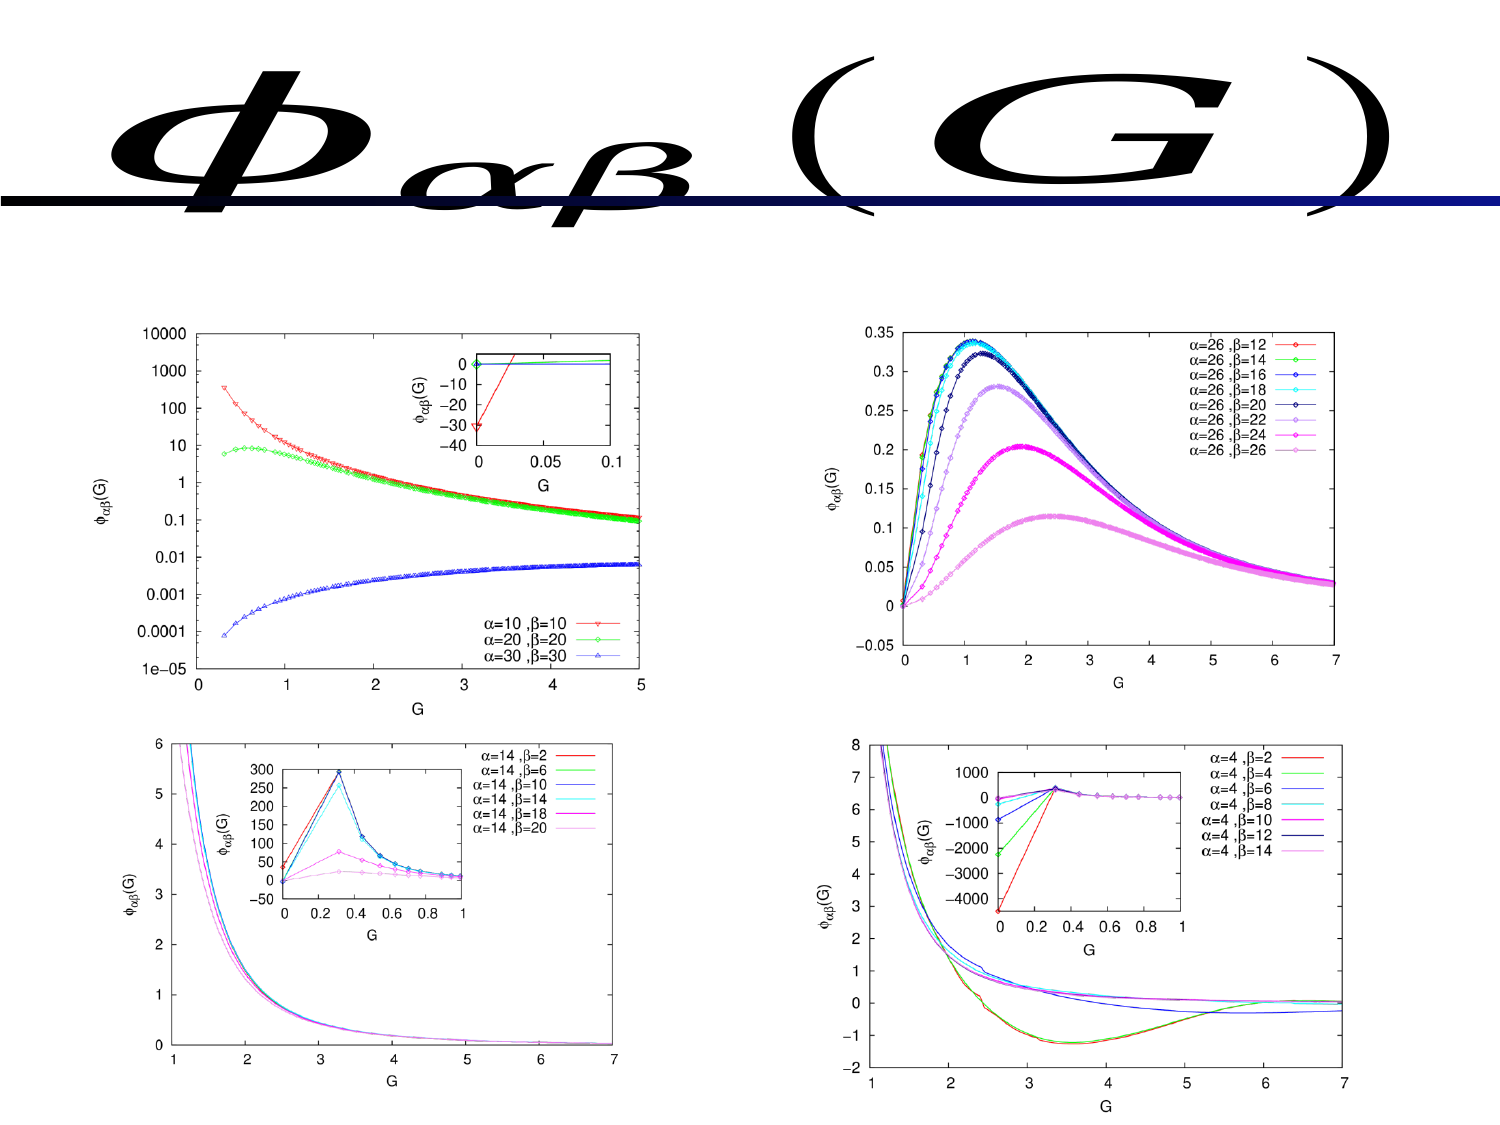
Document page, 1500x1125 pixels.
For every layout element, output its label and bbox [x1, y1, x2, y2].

picture [812, 726, 1370, 1117]
text_box [0, 194, 1500, 208]
picture [117, 726, 639, 1091]
picture [820, 314, 1362, 693]
picture [88, 314, 668, 720]
